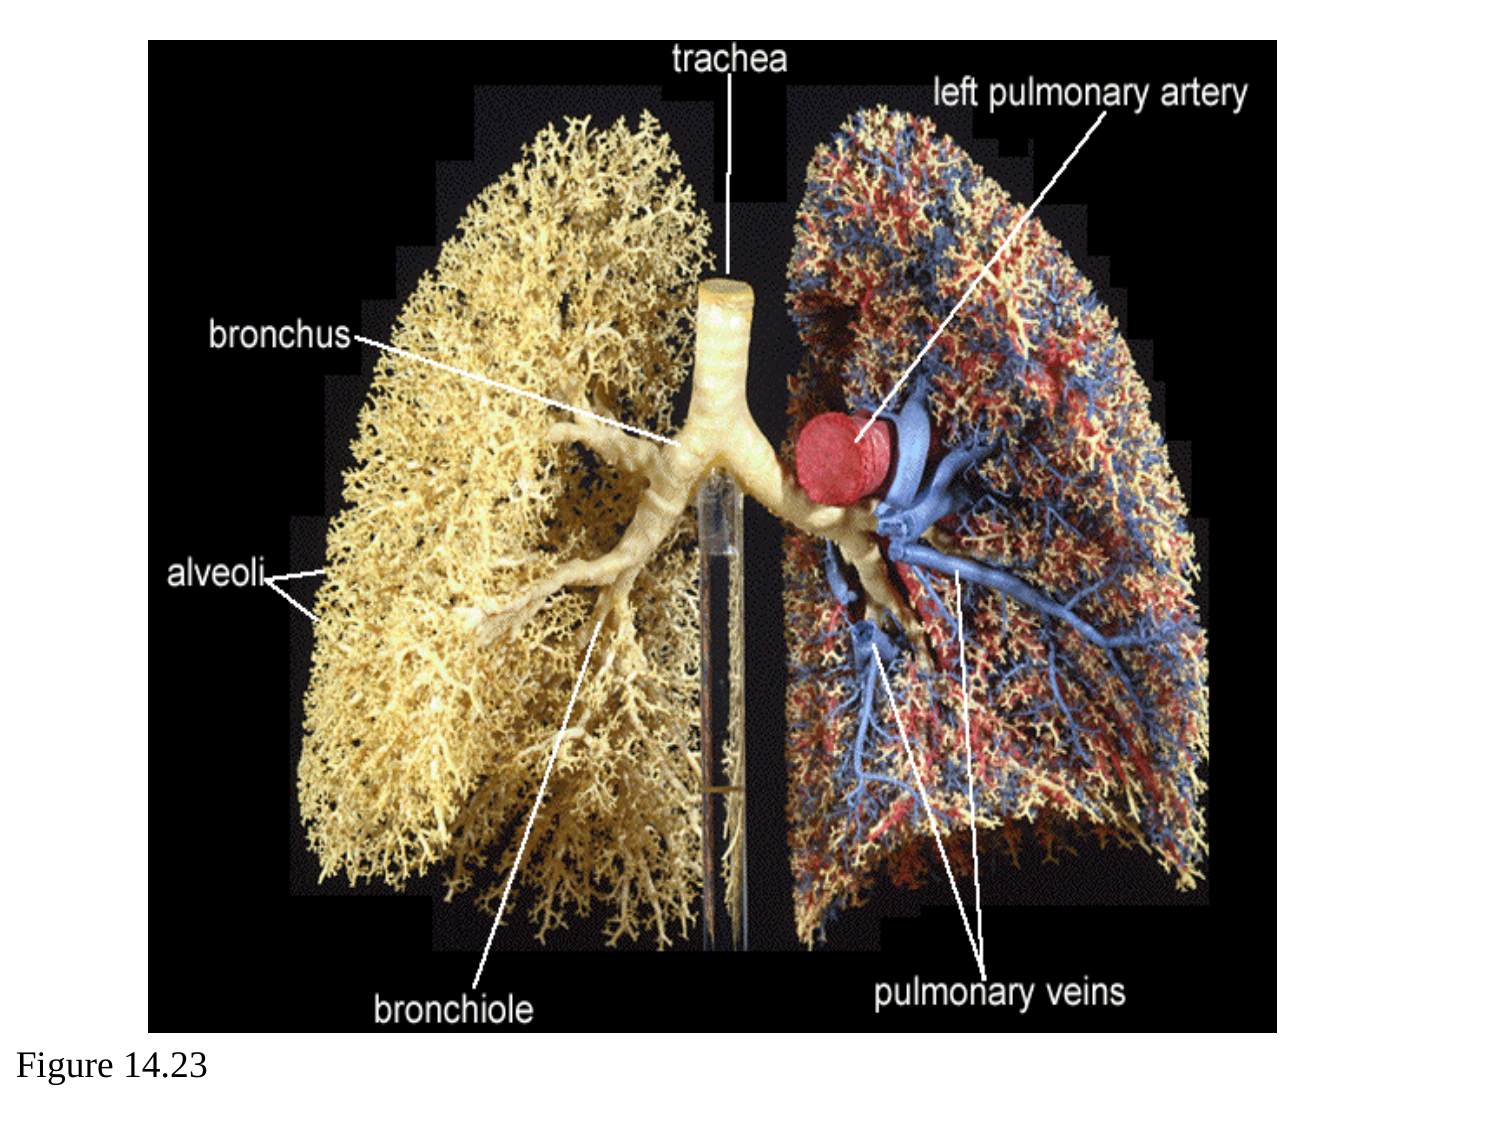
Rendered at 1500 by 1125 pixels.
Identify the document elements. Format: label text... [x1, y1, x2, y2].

picture [148, 39, 1277, 1033]
text_box Figure 14.23 [1, 1032, 223, 1092]
